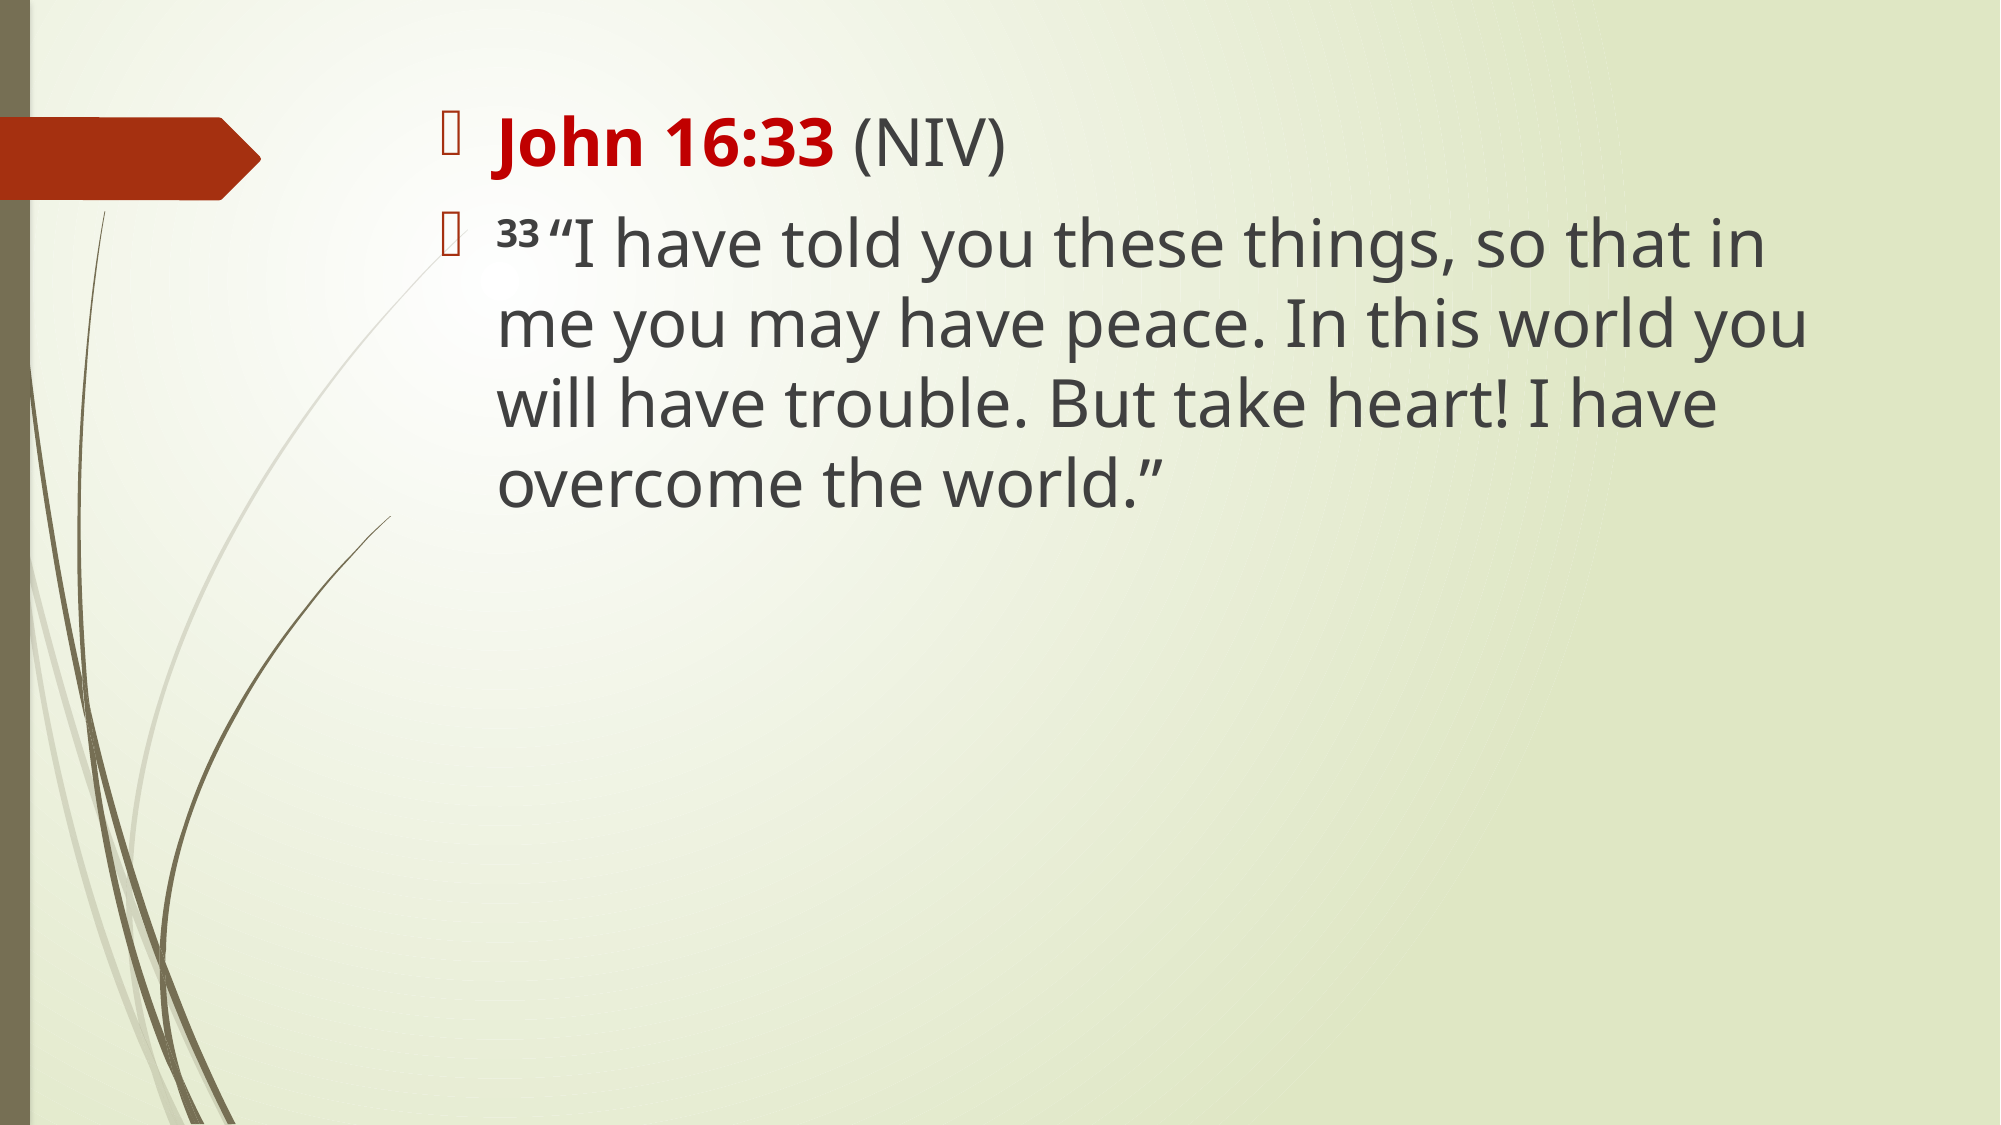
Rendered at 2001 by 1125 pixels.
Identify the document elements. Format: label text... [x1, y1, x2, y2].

list John 16:33 (NIV) 33 “I have told you these things, so that in me you may have peace. In this world you will have trouble. But take heart! I have overcome the world.” [424, 92, 1888, 970]
